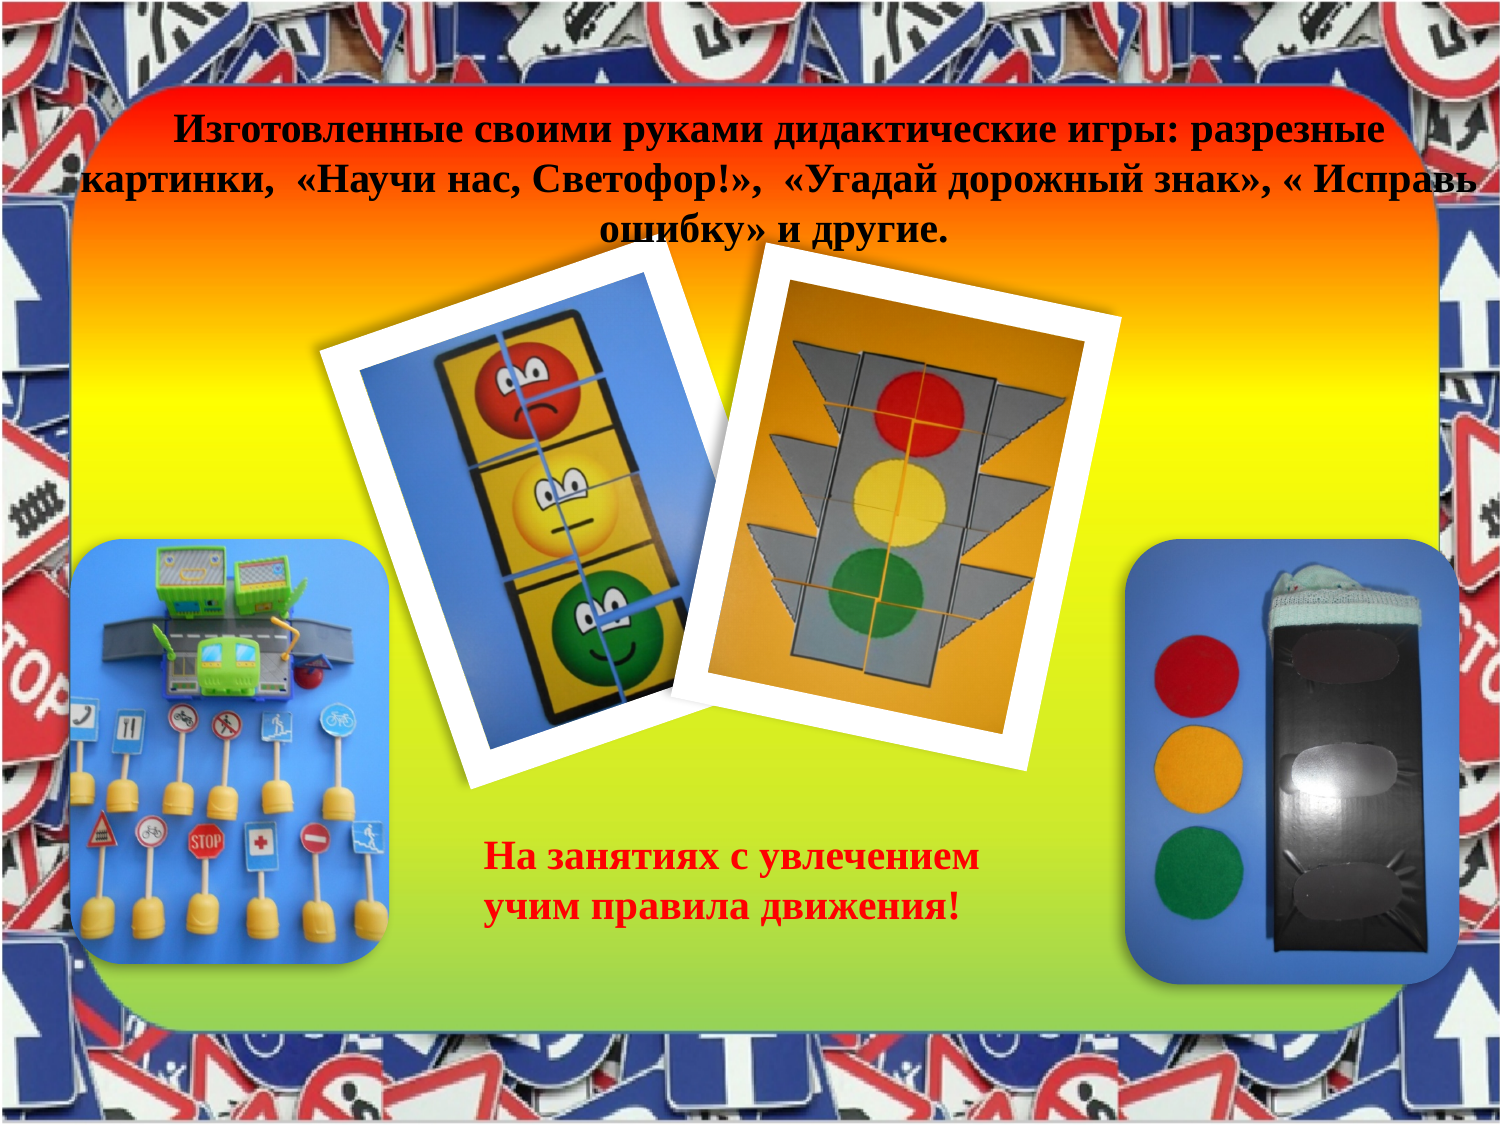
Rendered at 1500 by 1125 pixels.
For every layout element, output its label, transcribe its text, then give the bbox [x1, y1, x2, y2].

text_box На занятиях с увлечением учим правила движения! [468, 820, 1071, 936]
picture [0, 0, 1500, 1125]
text_box Изготовленные своими руками дидактические игры: разрезные картинки, «Научи нас, Светофор!», «Угадай дорожный знак», « Исправь ошибку» и другие. [58, 93, 1500, 259]
